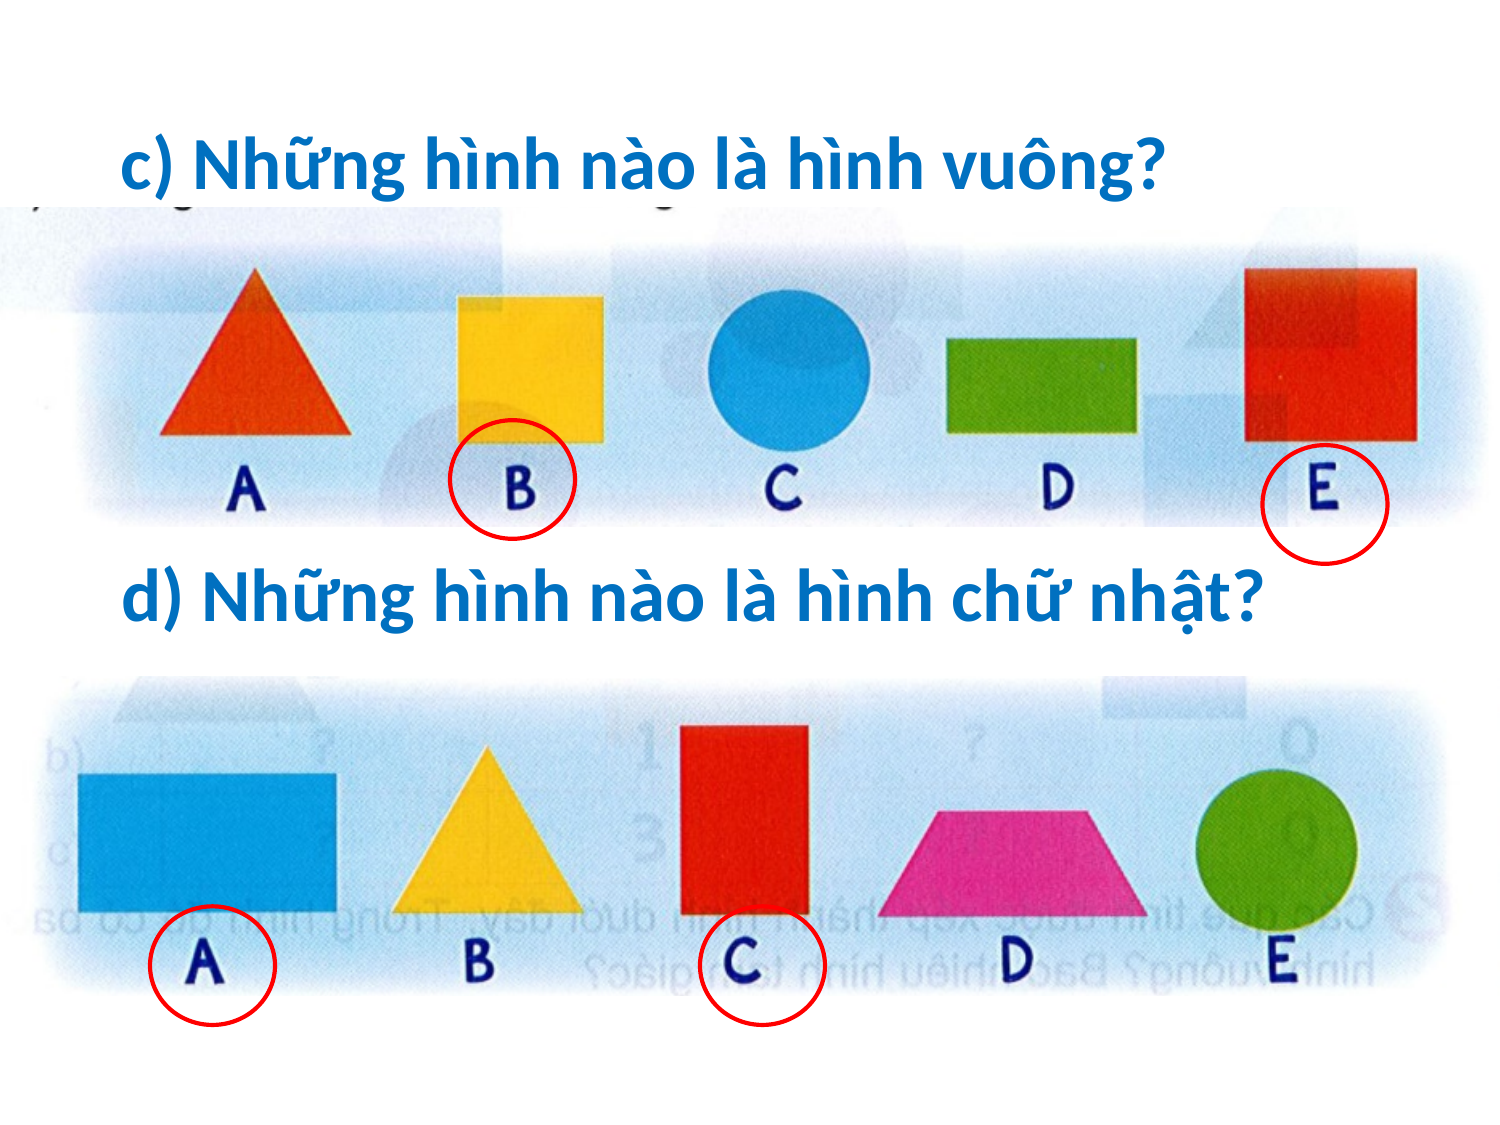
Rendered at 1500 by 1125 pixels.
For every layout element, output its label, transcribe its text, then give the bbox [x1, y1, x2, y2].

text_box [1268, 535, 1382, 566]
picture [0, 207, 1500, 527]
picture [0, 676, 1500, 996]
text_box d) Những hình nào là hình chữ nhật? [106, 538, 1282, 644]
text_box [712, 1004, 813, 1028]
text_box c) Những hình nào là hình vuông? [106, 107, 1185, 205]
text_box [162, 1004, 263, 1028]
text_box [484, 535, 541, 541]
